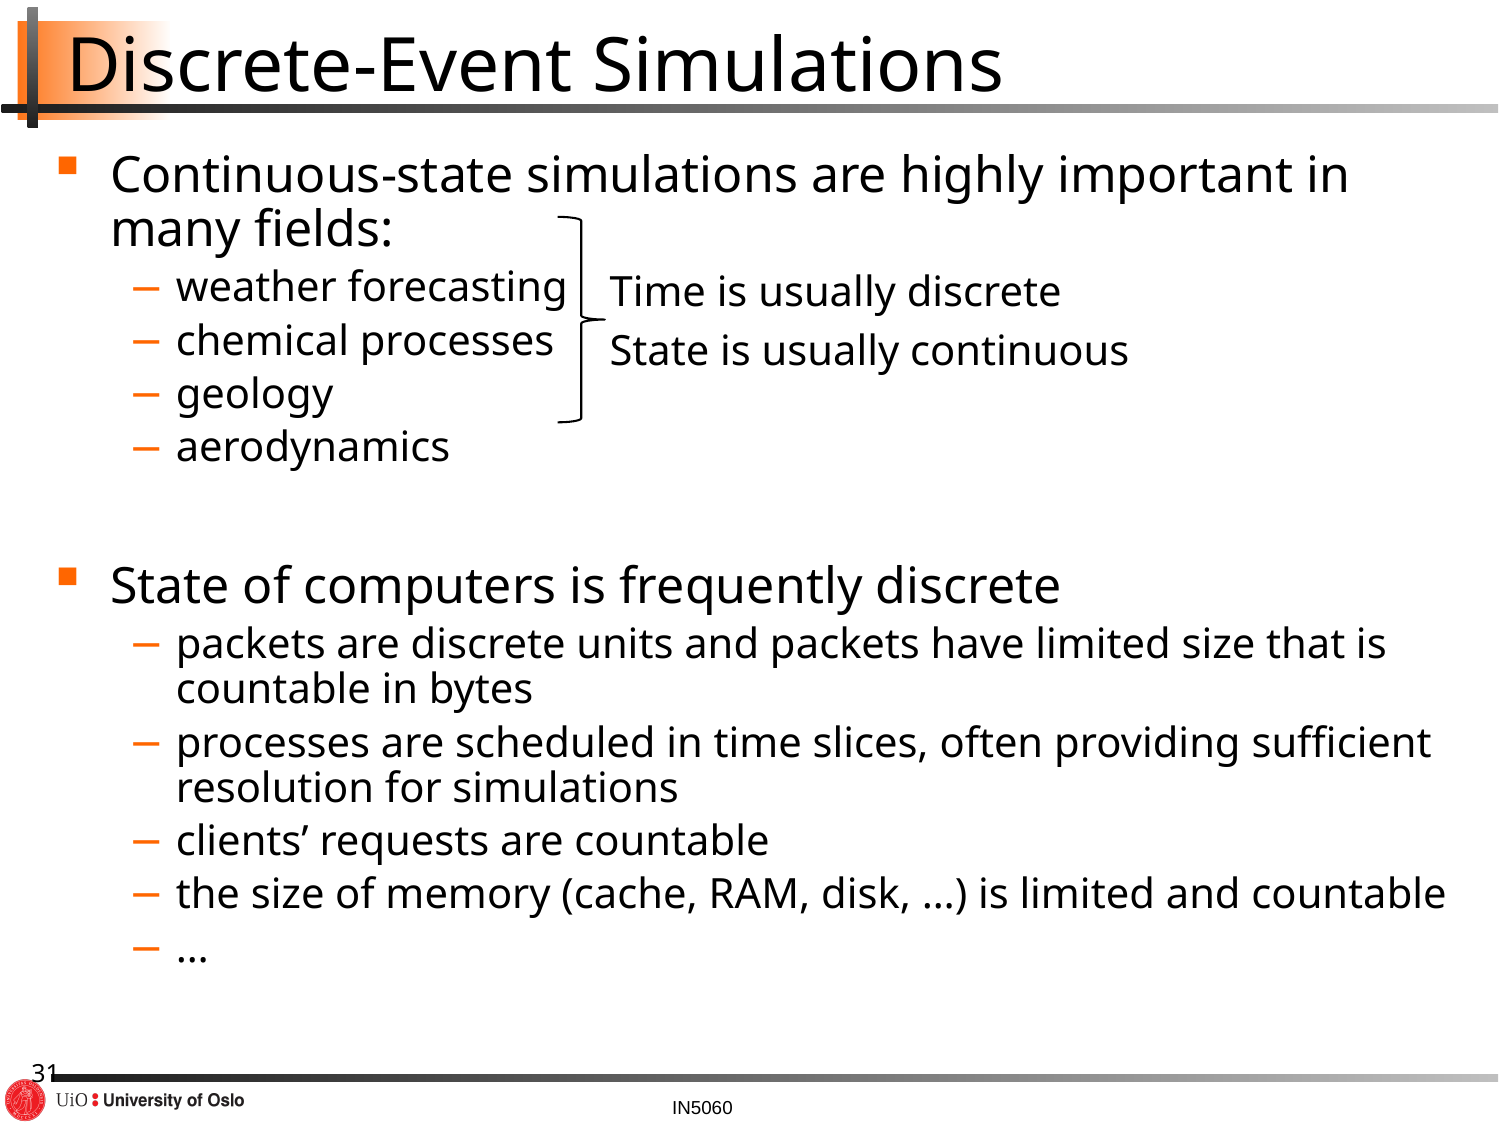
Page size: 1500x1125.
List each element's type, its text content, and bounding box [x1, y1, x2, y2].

text_box [557, 216, 594, 423]
title Discrete-Event Simulations [51, 20, 1495, 113]
list Continuous-state simulations are highly important in many fields: weather forecasting chemical processes geology aerodynamics State of computers is frequently discrete packets are discrete units and packets have limited size that is countable in bytes processes are scheduled in time slices, often providing sufficient resolution for simulations clients’ requests are countable the size of memory (cache, RAM, disk, …) is limited and countable … [38, 142, 1471, 1069]
text_box Time is usually discrete State is usually continuous [594, 257, 1139, 381]
slide_number 31 [0, 1050, 75, 1125]
